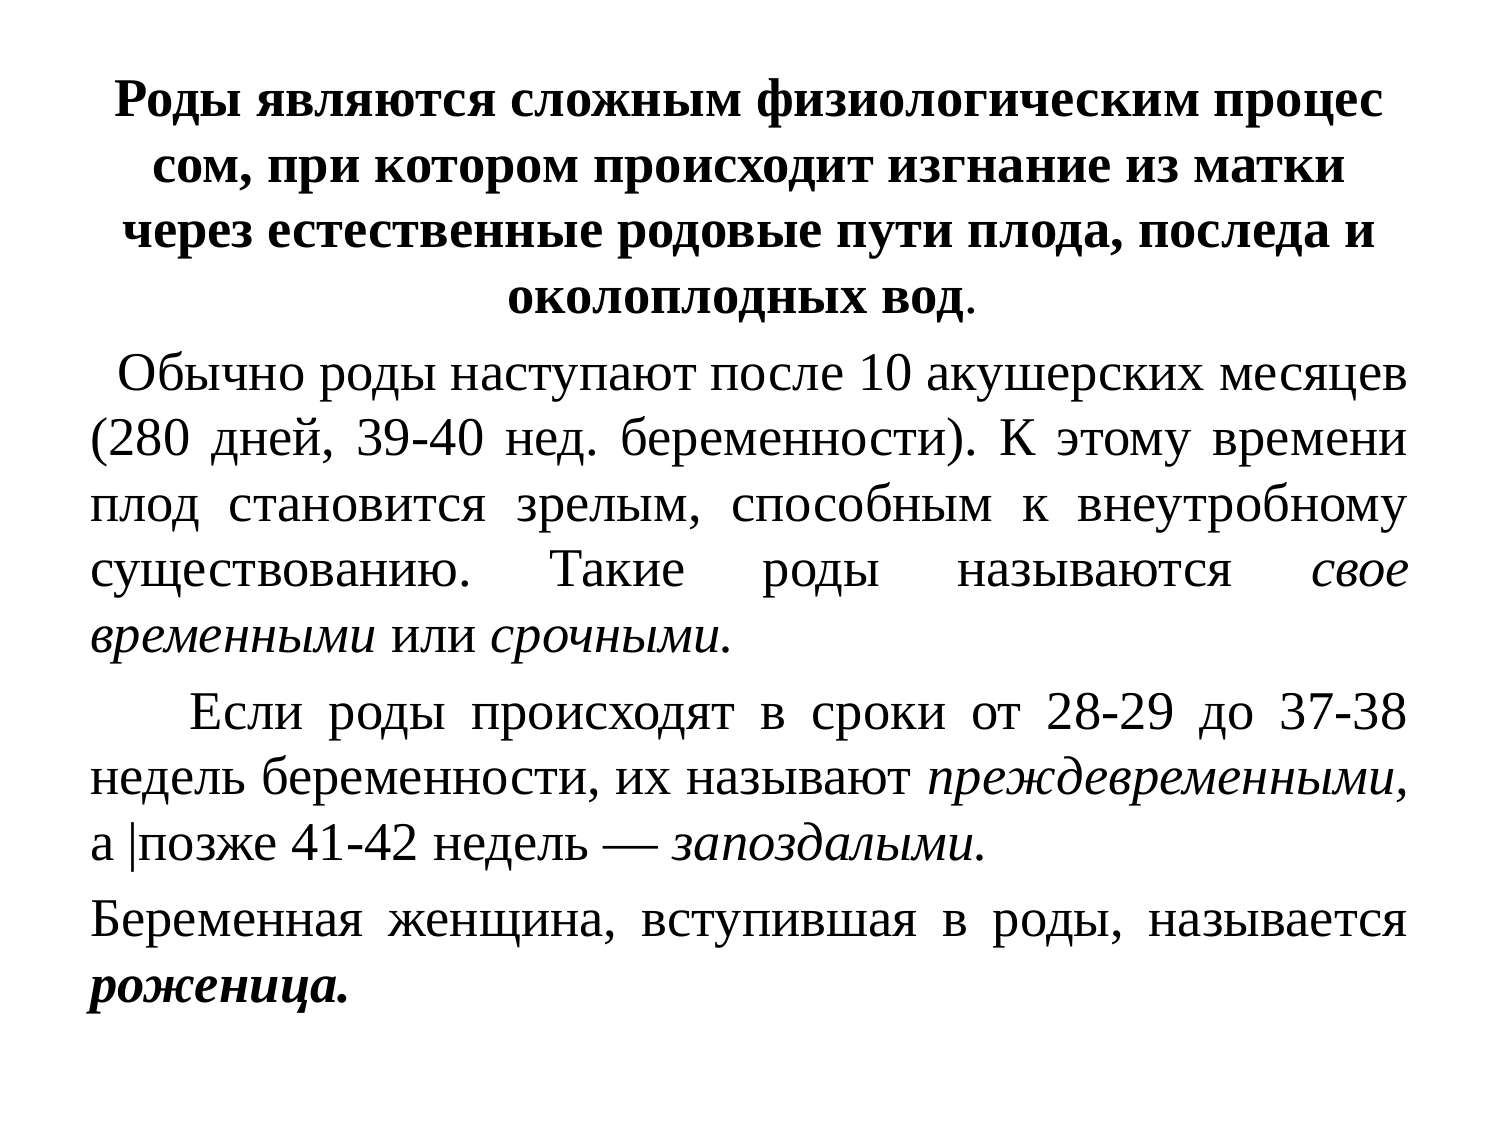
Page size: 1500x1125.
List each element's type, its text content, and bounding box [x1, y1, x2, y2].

list Роды являются сложным физиологическим процес­сом, при котором происходит изгнание из матки через естественные родовые пути плода, последа и околоплодных вод. Обычно роды наступают после 10 акушерских месяцев (280 дней, 39-40 нед. беременности). К этому времени плод становится зрелым, способным к внеутробному существованию. Такие роды называются свое­временными или срочными. Если роды происходят в сроки от 28-29 до 37-38 недель беременности, их называют преждевременными, а |позже 41-42 недель — запоздалыми. Беременная женщина, вступившая в роды, называется роженица. [75, 54, 1425, 1071]
